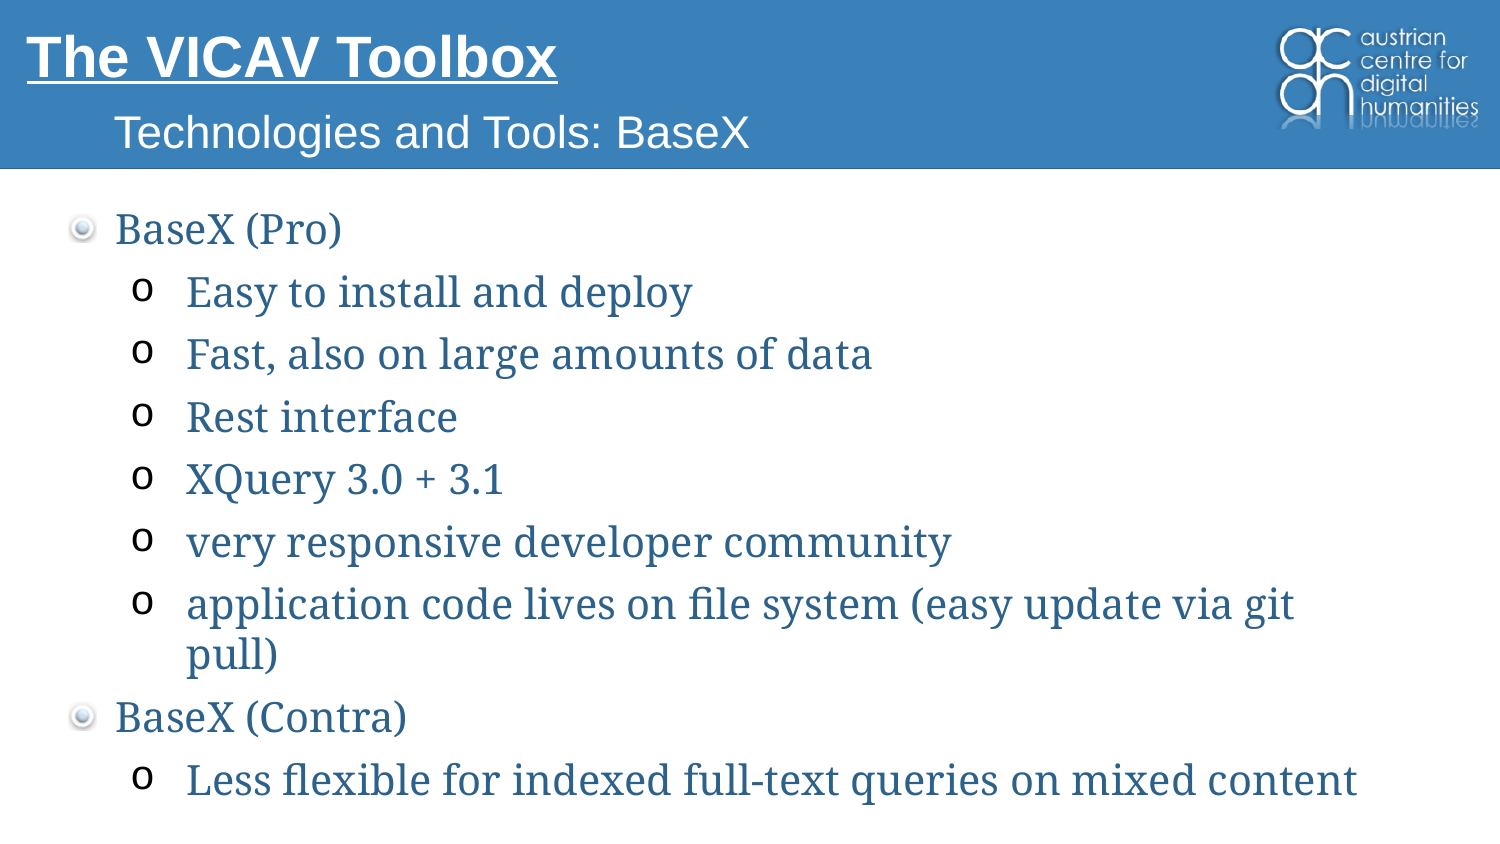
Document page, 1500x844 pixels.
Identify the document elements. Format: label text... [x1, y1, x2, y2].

list BaseX (Pro) Easy to install and deploy Fast, also on large amounts of data Rest interface XQuery 3.0 + 3.1 very responsive developer community application code lives on file system (easy update via git pull) BaseX (Contra) Less flexible for indexed full-text queries on mixed content [53, 187, 1404, 773]
list Technologies and Tools: BaseX [98, 87, 1449, 164]
picture [68, 213, 97, 243]
picture [68, 701, 97, 731]
picture [1362, 23, 1480, 129]
title The VICAV Toolbox [11, 0, 1362, 89]
